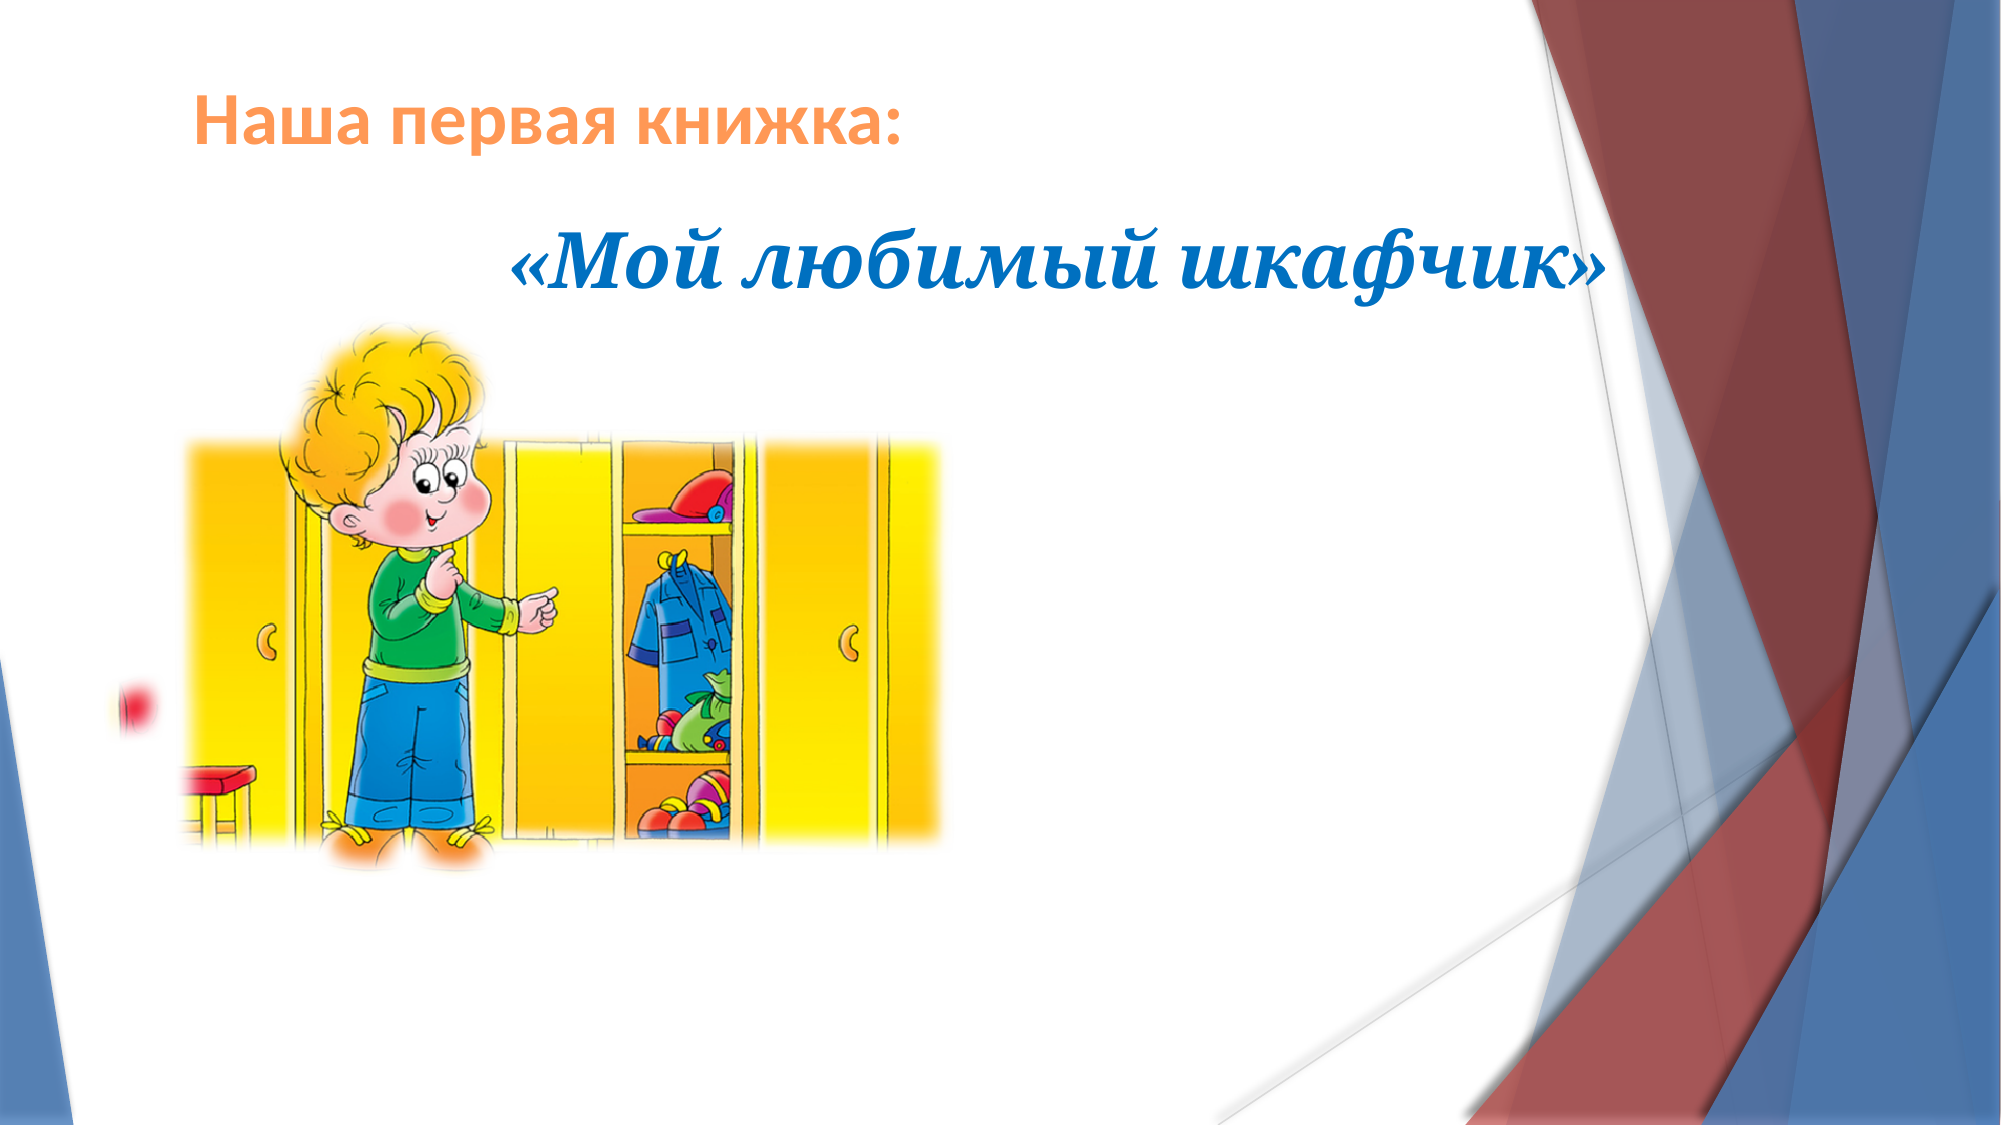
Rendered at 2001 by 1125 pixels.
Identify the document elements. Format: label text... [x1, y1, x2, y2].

list «Мой любимый шкафчик» [484, 203, 1635, 398]
picture [94, 304, 967, 921]
title Наша первая книжка: [178, 62, 1579, 291]
